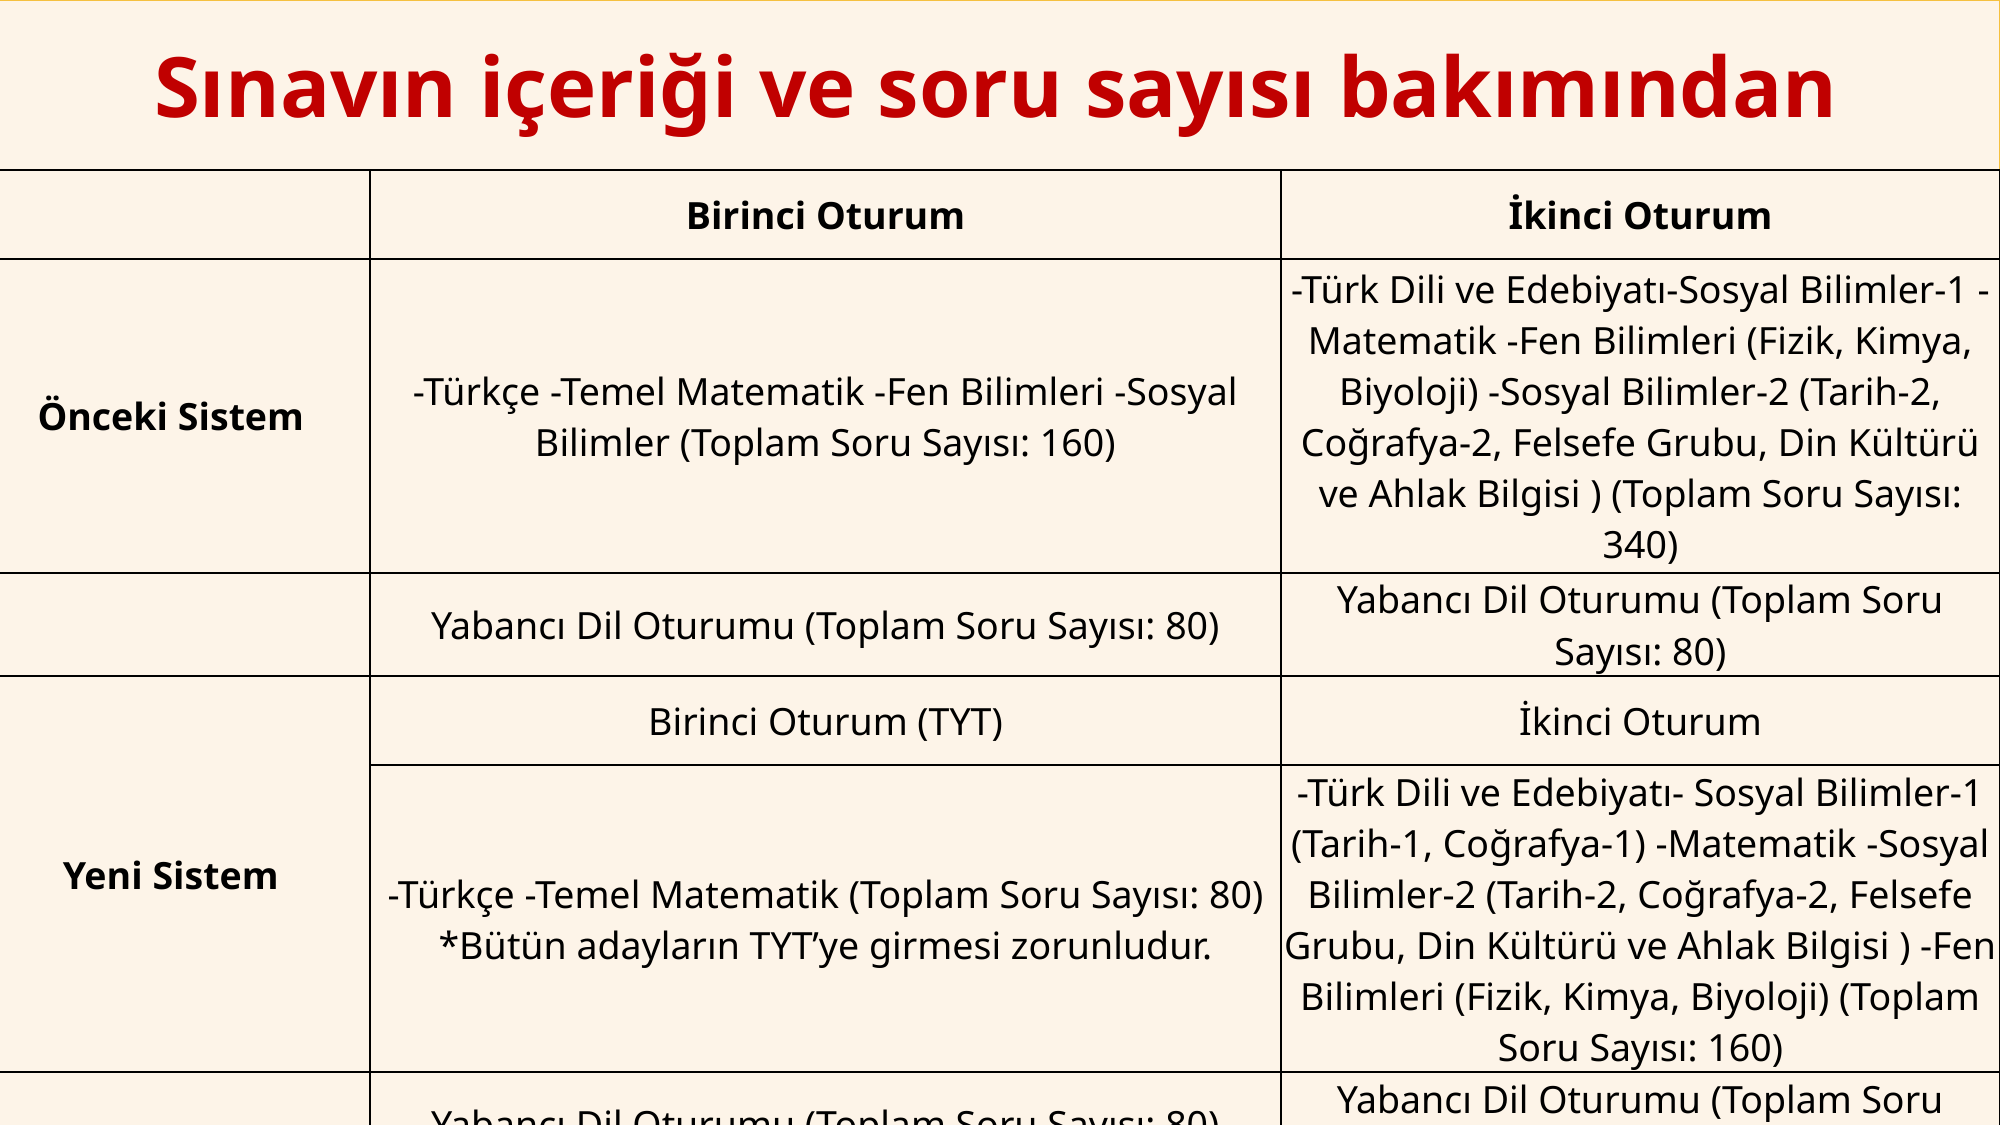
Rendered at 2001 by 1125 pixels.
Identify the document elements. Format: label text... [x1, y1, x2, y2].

table_cell Yabancı Dil Oturumu (Toplam Soru Sayısı: 80) [1282, 574, 1999, 675]
table_cell Önceki Sistem [0, 260, 369, 572]
table_cell -Türk Dili ve Edebiyatı- Sosyal Bilimler-1 (Tarih-1, Coğrafya-1) -Matematik -Sosyal Bilimler-2 (Tarih-2, Coğrafya-2, Felsefe Grubu, Din Kültürü ve Ahlak Bilgisi ) -Fen Bilimleri (Fizik, Kimya, Biyoloji) (Toplam Soru Sayısı: 160) [1282, 766, 1999, 1071]
table_cell [0, 574, 369, 675]
table_cell [0, 1073, 369, 1125]
table_cell Birinci Oturum [371, 171, 1280, 258]
table_cell -Türkçe -Temel Matematik -Fen Bilimleri -Sosyal Bilimler (Toplam Soru Sayısı: 160) [371, 260, 1280, 572]
table_cell İkinci Oturum [1282, 171, 1999, 258]
table_header Sınavın içeriği ve soru sayısı bakımından [0, 1, 1999, 169]
table_cell Yabancı Dil Oturumu (Toplam Soru Sayısı: 80) [371, 1073, 1280, 1125]
table_cell Yabancı Dil Oturumu (Toplam Soru Sayısı: 80) [371, 574, 1280, 675]
table_cell Yeni Sistem [0, 677, 369, 1071]
table_cell [0, 171, 369, 258]
table_cell -Türk Dili ve Edebiyatı-Sosyal Bilimler-1 -Matematik -Fen Bilimleri (Fizik, Kimya, Biyoloji) -Sosyal Bilimler-2 (Tarih-2, Coğrafya-2, Felsefe Grubu, Din Kültürü ve Ahlak Bilgisi ) (Toplam Soru Sayısı: 340) [1282, 260, 1999, 572]
table_cell -Türkçe -Temel Matematik (Toplam Soru Sayısı: 80) *Bütün adayların TYT’ye girmesi zorunludur. [371, 766, 1280, 1071]
table_cell Birinci Oturum (TYT) [371, 677, 1280, 764]
table_cell İkinci Oturum [1282, 677, 1999, 764]
table_cell Yabancı Dil Oturumu (Toplam Soru Sayısı: 80) [1282, 1073, 1999, 1125]
